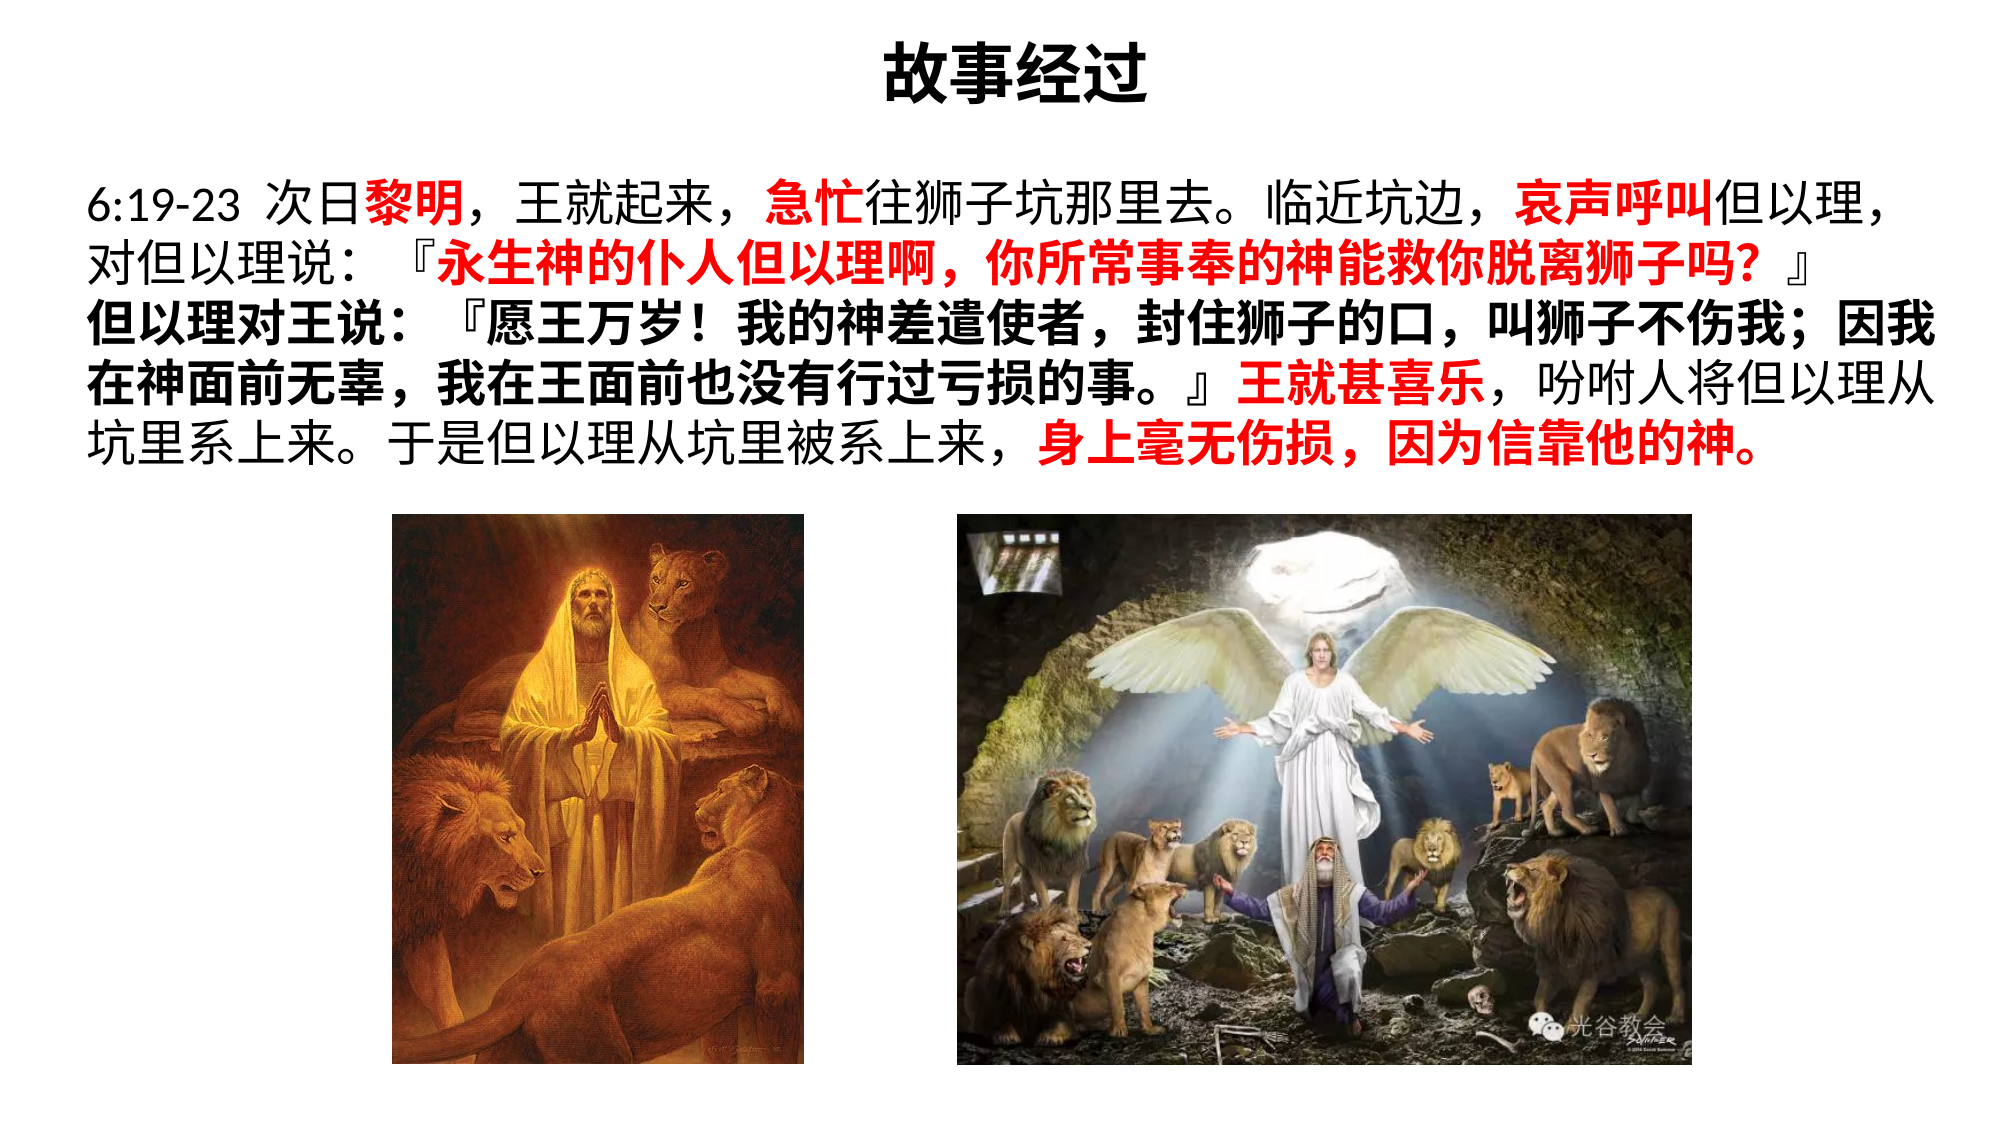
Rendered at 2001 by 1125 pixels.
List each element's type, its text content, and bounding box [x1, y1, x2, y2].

picture [392, 514, 804, 1065]
text_box 故事经过 6:19-23 次日黎明，王就起来，急忙往狮子坑那里去。临近坑边，哀声呼叫但以理，对但以理说：『永生神的仆人但以理啊，你所常事奉的神能救你脱离狮子吗？』 但以理对王说：『愿王万岁！我的神差遣使者，封住狮子的口，叫狮子不伤我；因我在神面前无辜，我在王面前也没有行过亏损的事。』王就甚喜乐，吩咐人将但以理从坑里系上来。于是但以理从坑里被系上来，身上毫无伤损，因为信靠他的神。 [71, 24, 1960, 479]
picture [957, 514, 1692, 1065]
